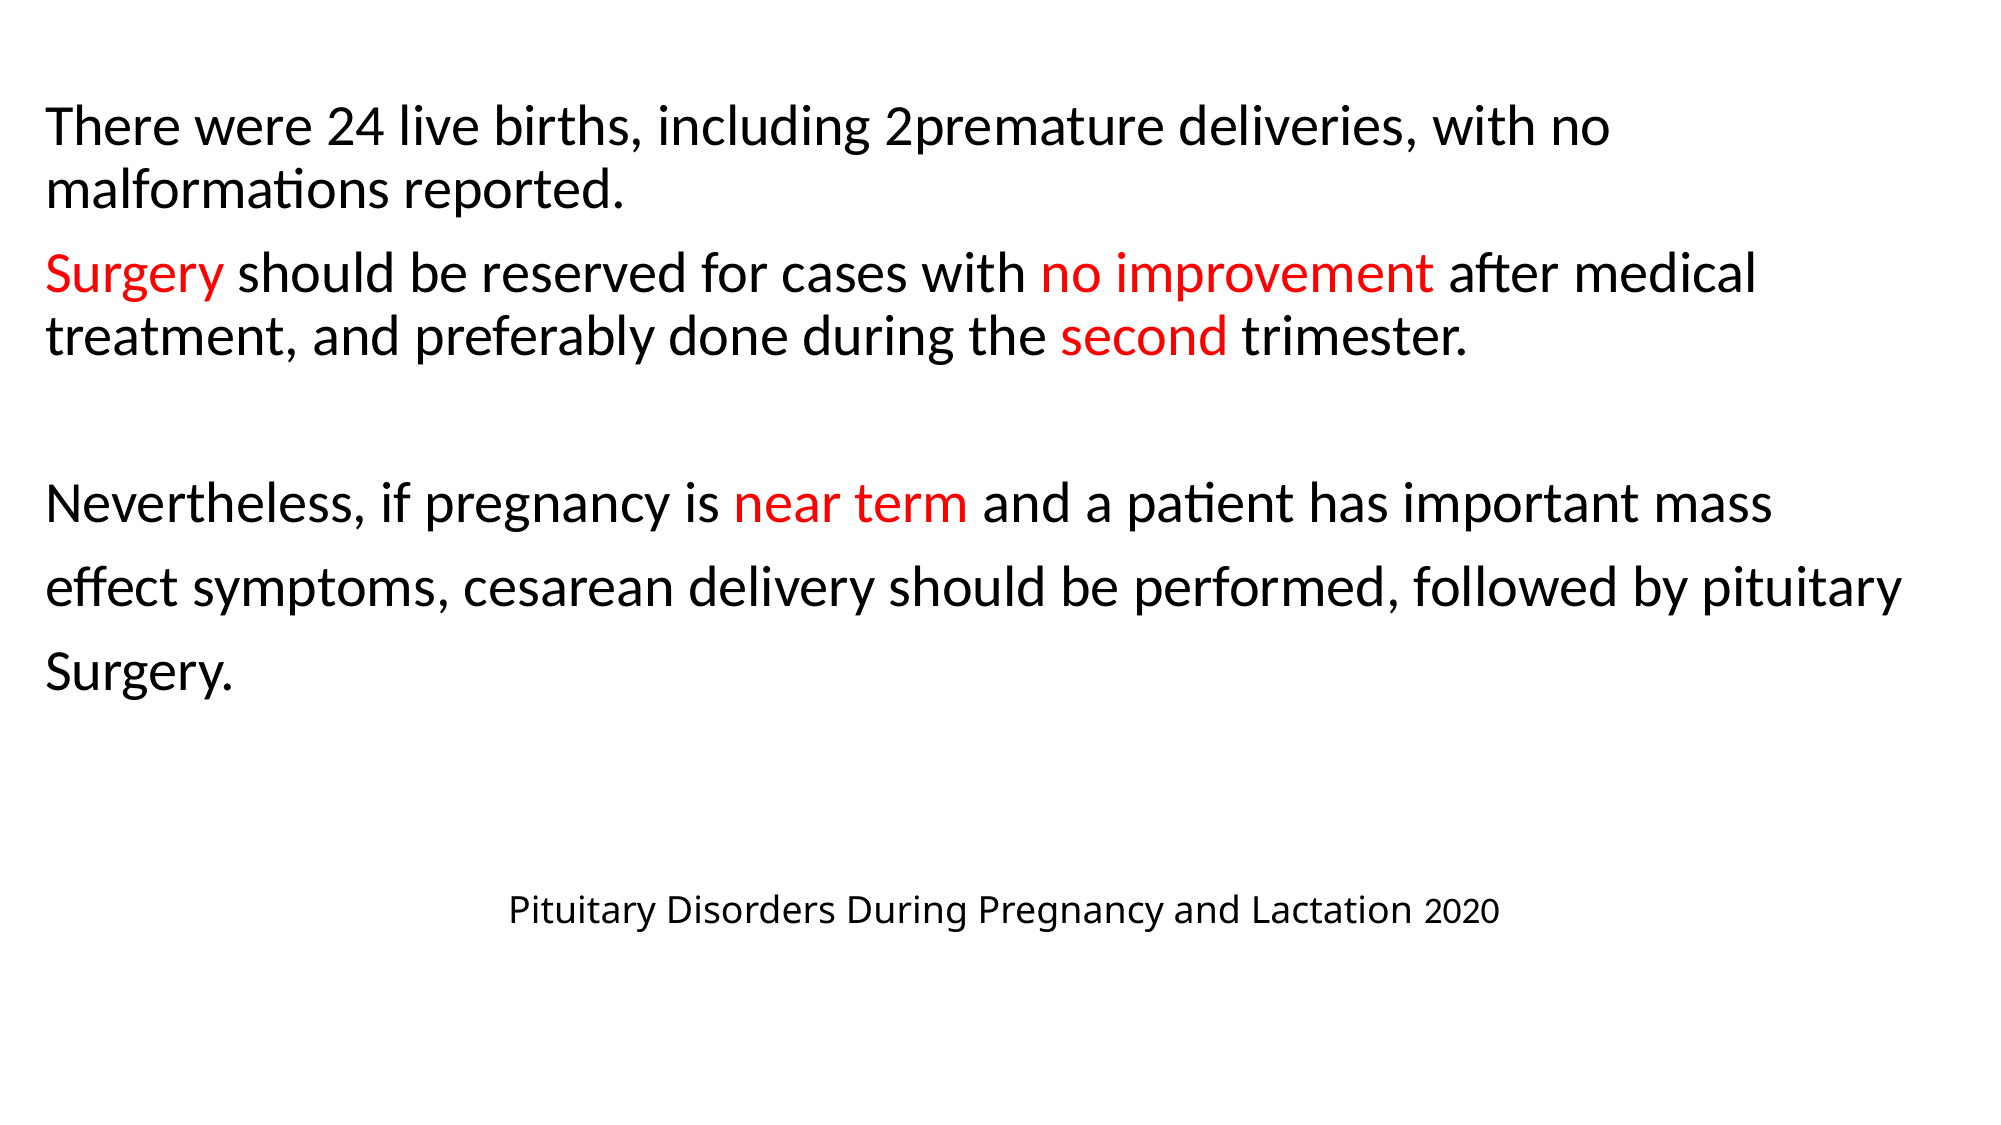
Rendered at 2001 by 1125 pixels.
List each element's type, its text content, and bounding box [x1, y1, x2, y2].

list There were 24 live births, including 2premature deliveries, with no malformations reported. Surgery should be reserved for cases with no improvement after medical treatment, and preferably done during the second trimester. Nevertheless, if pregnancy is near term and a patient has important mass effect symptoms, cesarean delivery should be performed, followed by pituitary Surgery. Pituitary Disorders During Pregnancy and Lactation 2020 [30, 87, 1978, 1098]
